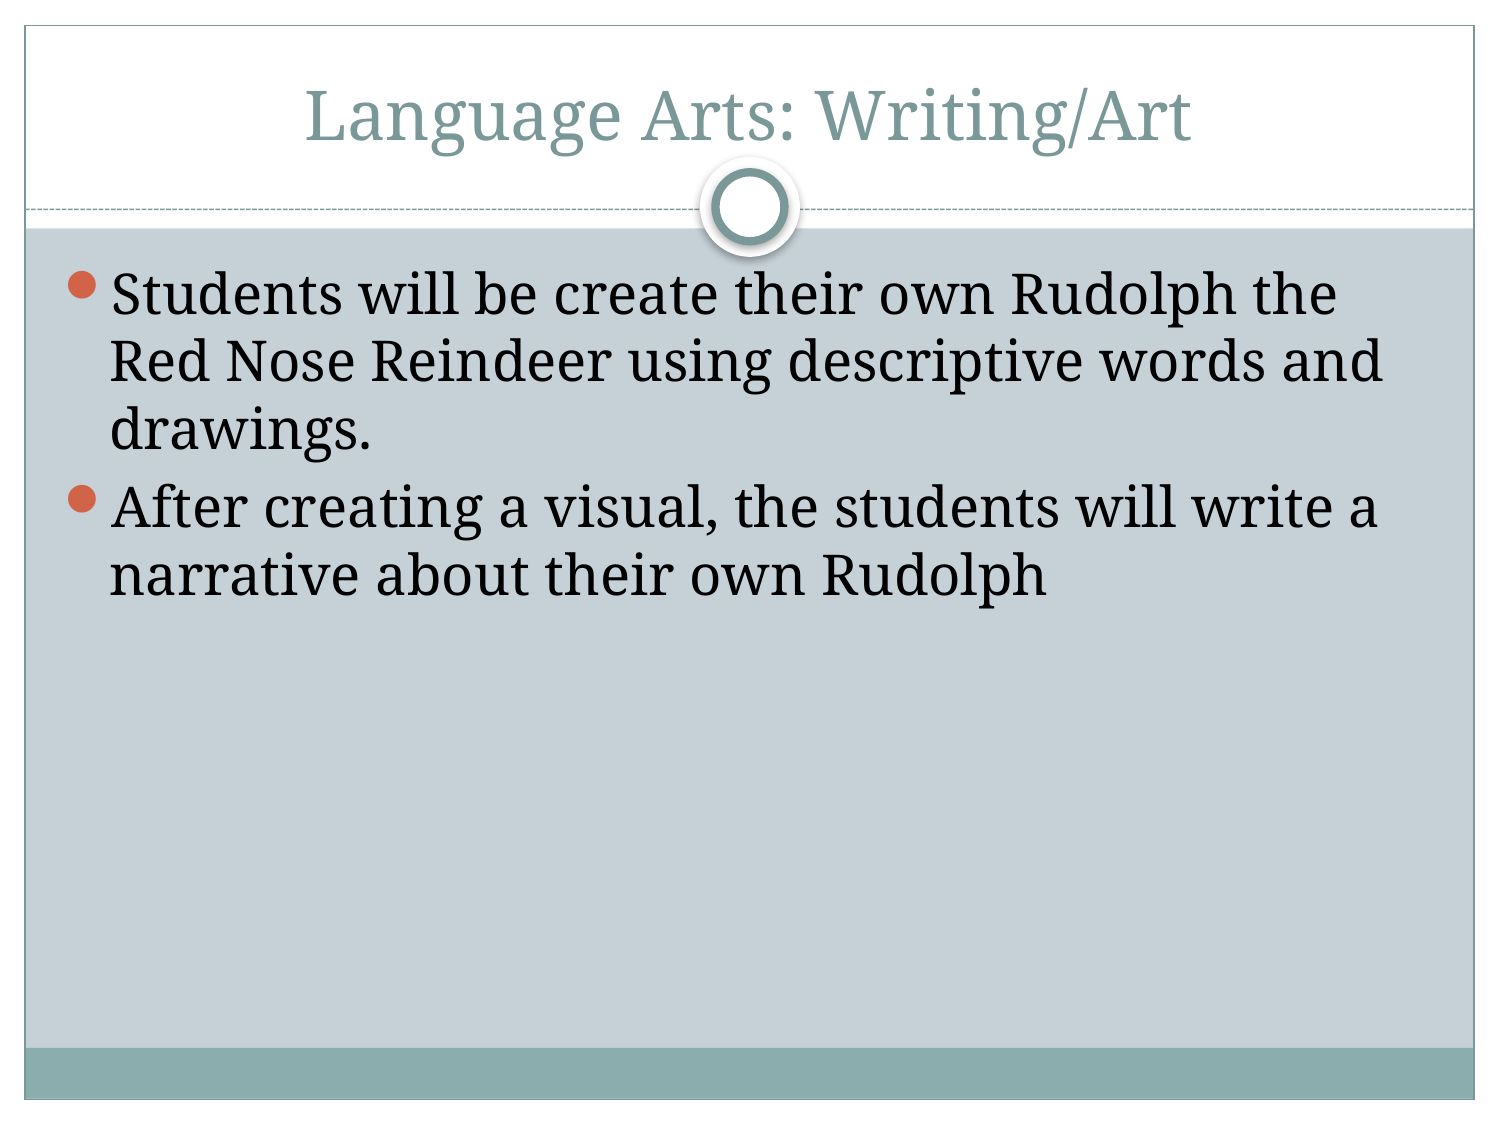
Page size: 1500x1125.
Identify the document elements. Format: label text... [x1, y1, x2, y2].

list Students will be create their own Rudolph the Red Nose Reindeer using descriptive words and drawings. After creating a visual, the students will write a narrative about their own Rudolph [49, 250, 1445, 1001]
title Language Arts: Writing/Art [49, 37, 1450, 162]
